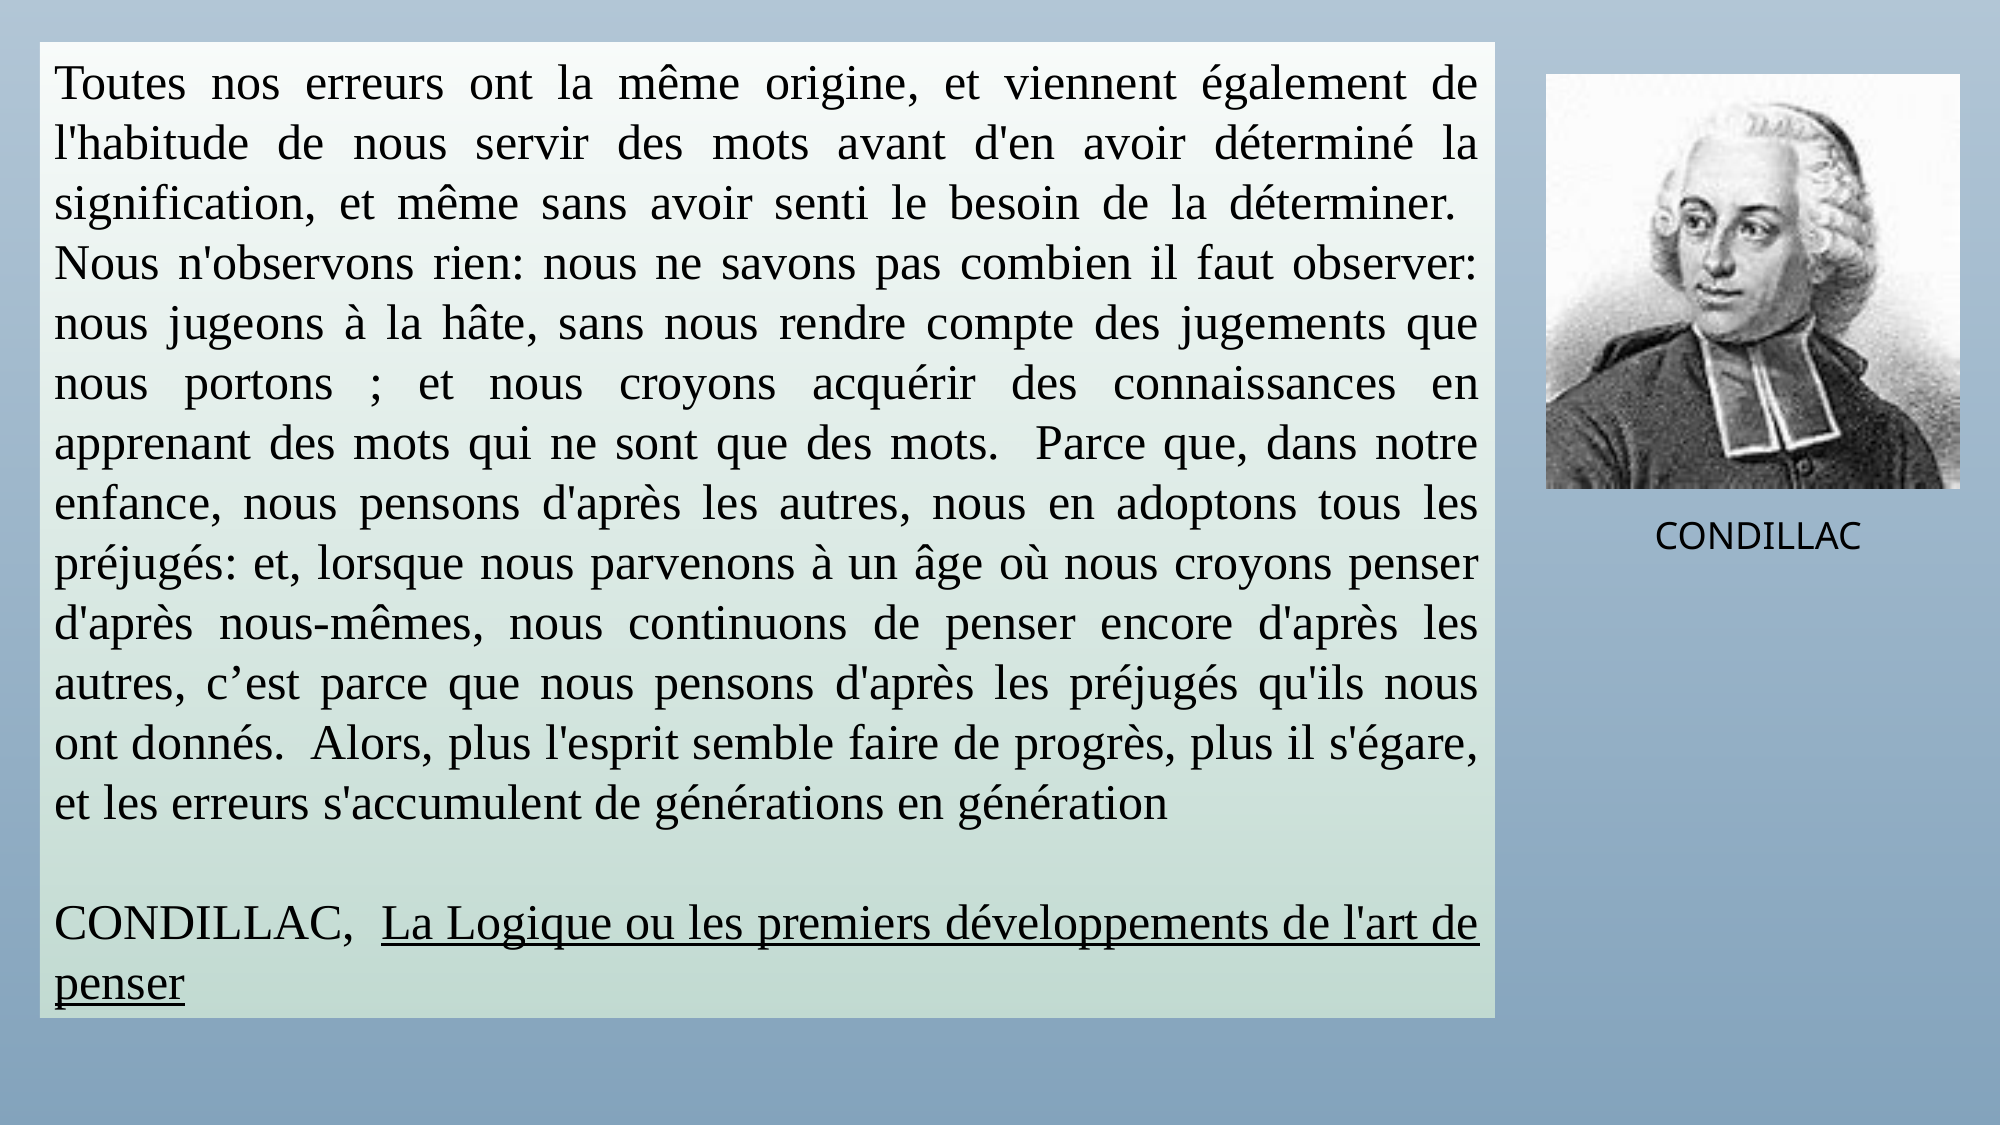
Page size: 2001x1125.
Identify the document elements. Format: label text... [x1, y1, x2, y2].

text_box CONDILLAC [1639, 504, 1930, 565]
text_box Toutes nos erreurs ont la même origine, et viennent également de l'habitude de nous servir des mots avant d'en avoir déterminé la signification, et même sans avoir senti le besoin de la déterminer. Nous n'observons rien: nous ne savons pas combien il faut observer: nous jugeons à la hâte, sans nous rendre compte des jugements que nous portons ; et nous croyons acquérir des connaissances en apprenant des mots qui ne sont que des mots. Parce que, dans notre enfance, nous pensons d'après les autres, nous en adoptons tous les préjugés: et, lorsque nous parvenons à un âge où nous croyons penser d'après nous-mêmes, nous continuons de penser encore d'après les autres, c’est parce que nous pensons d'après les préjugés qu'ils nous ont donnés. Alors, plus l'esprit semble faire de progrès, plus il s'égare, et les erreurs s'accumulent de générations en génération CONDILLAC, La Logique ou les premiers développements de l'art de penser [39, 42, 1495, 1018]
picture [1546, 74, 1960, 489]
